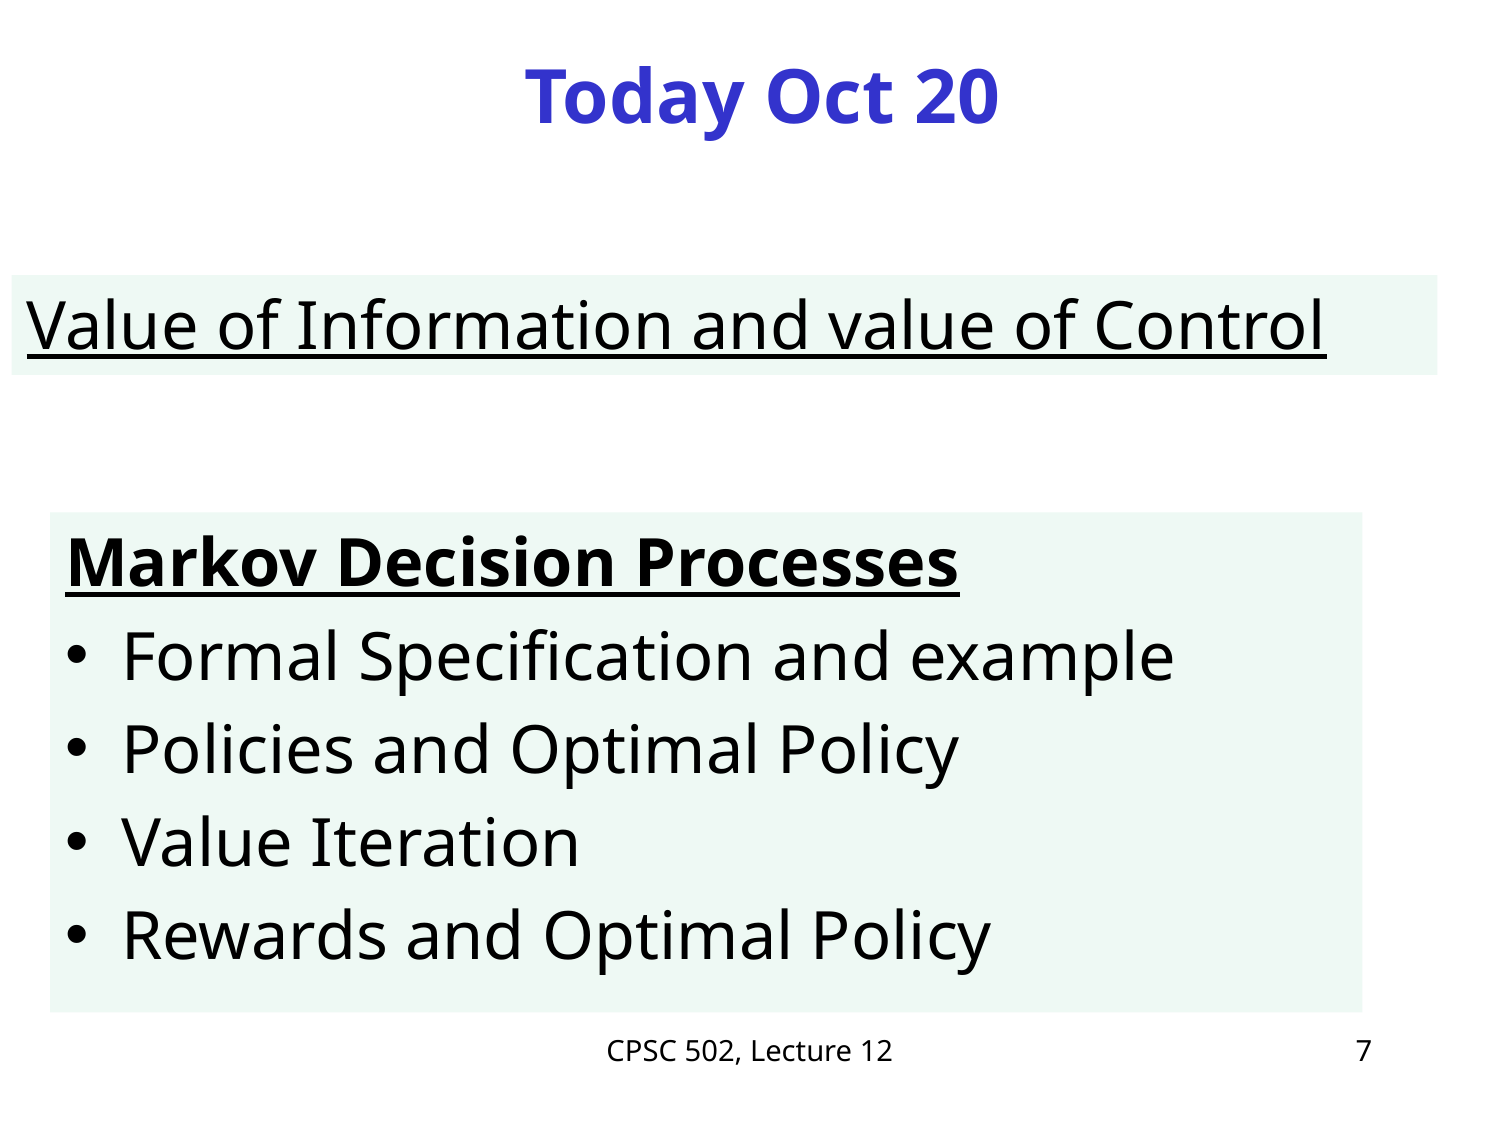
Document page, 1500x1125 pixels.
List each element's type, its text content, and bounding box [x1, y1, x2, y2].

text_box Markov Decision Processes Formal Specification and example Policies and Optimal Policy Value Iteration Rewards and Optimal Policy [50, 512, 1363, 1013]
footer CPSC 502, Lecture 12 [512, 1024, 988, 1101]
list Value of Information and value of Control [11, 274, 1438, 376]
slide_number 7 [1074, 1024, 1388, 1101]
title Today Oct 20 [124, 0, 1401, 188]
